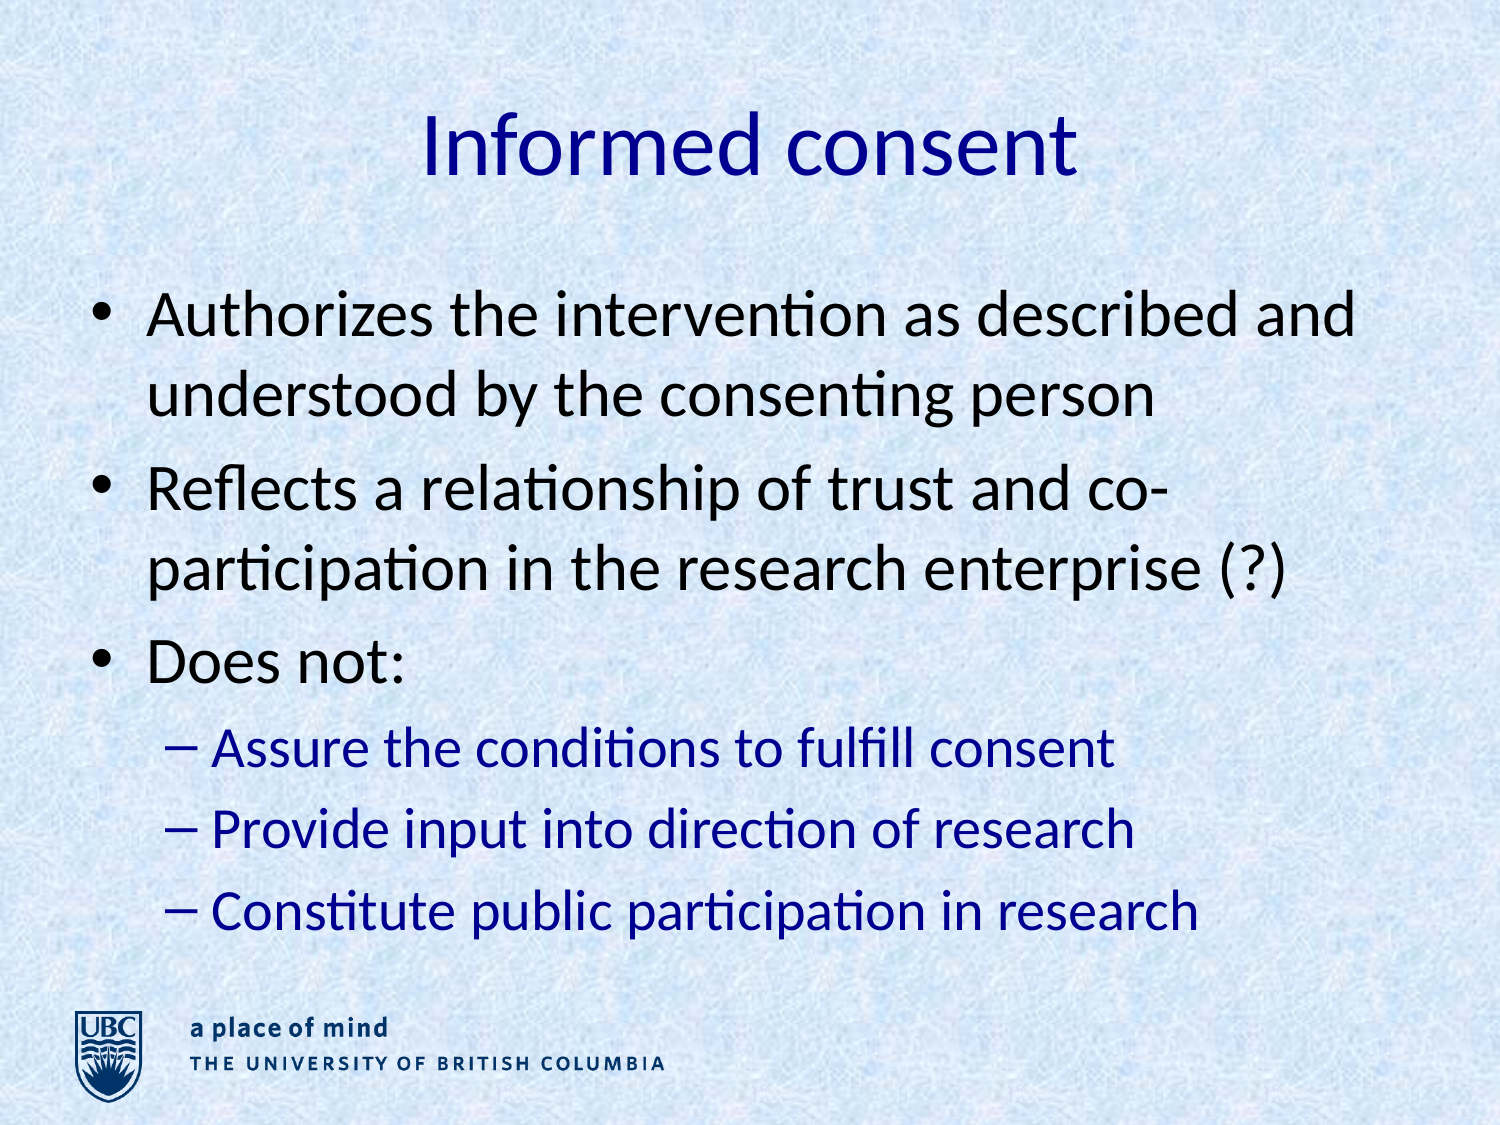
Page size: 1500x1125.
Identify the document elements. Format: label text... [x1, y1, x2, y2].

list Authorizes the intervention as described and understood by the consenting person Reflects a relationship of trust and co-participation in the research enterprise (?) Does not: Assure the conditions to fulfill consent Provide input into direction of research Constitute public participation in research [75, 262, 1425, 1005]
title Informed consent [75, 45, 1425, 233]
picture [0, 0, 1500, 1125]
